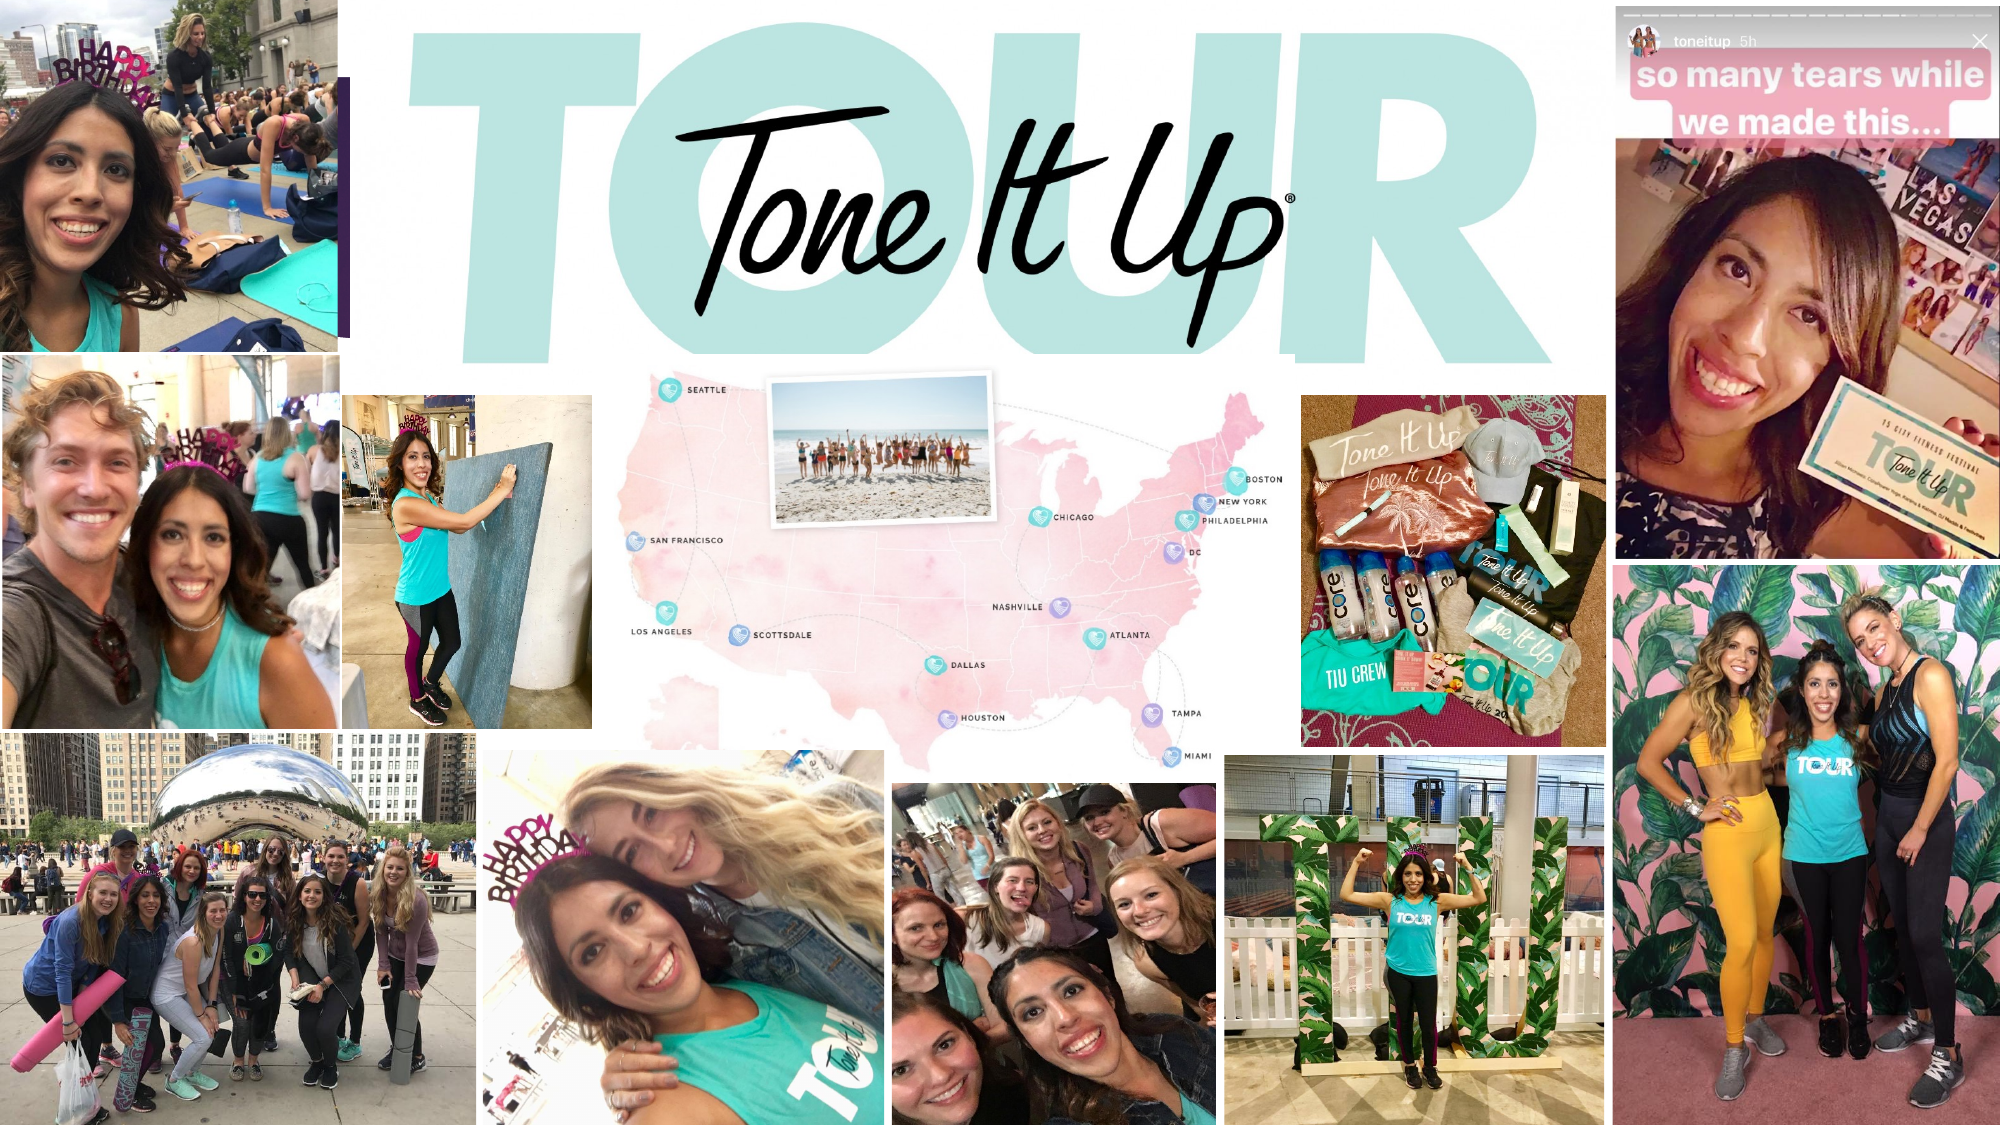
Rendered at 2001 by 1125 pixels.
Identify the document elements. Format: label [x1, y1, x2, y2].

picture [1615, 6, 2000, 559]
picture [342, 354, 1605, 1125]
list [349, 0, 1616, 395]
picture [0, 733, 477, 1125]
picture [1300, 395, 1607, 747]
picture [2, 355, 340, 730]
picture [0, 0, 338, 352]
picture [1612, 564, 2000, 1125]
